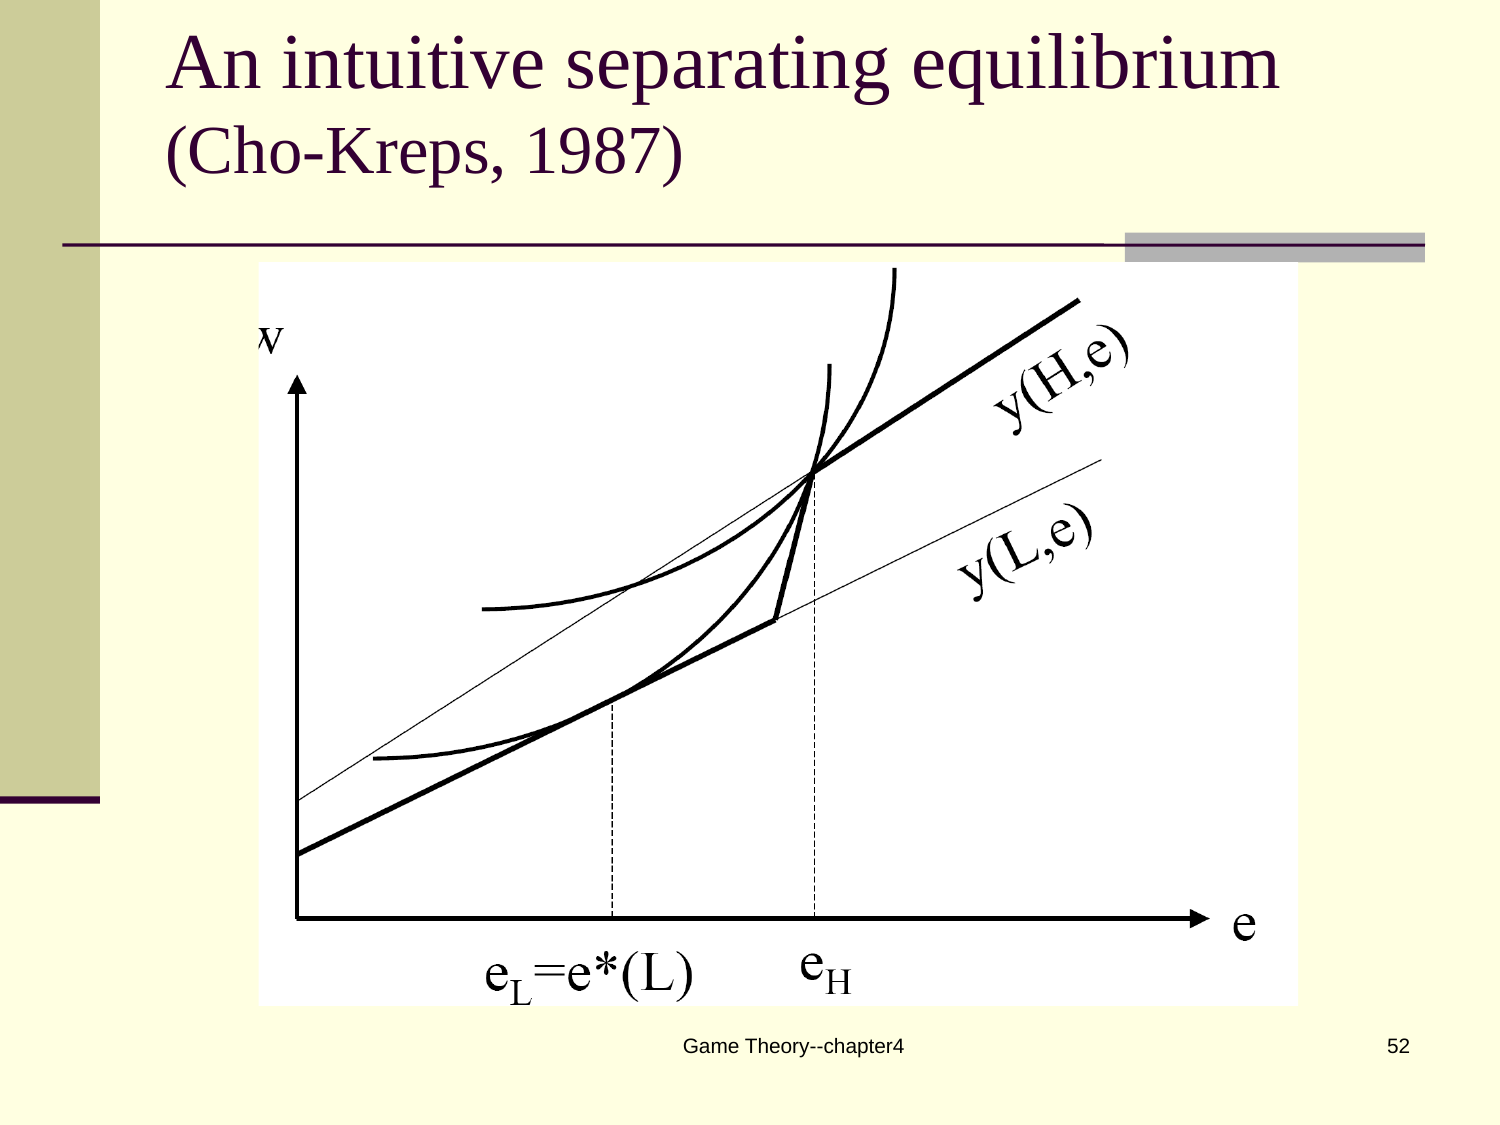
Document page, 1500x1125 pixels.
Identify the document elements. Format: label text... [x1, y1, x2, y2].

footer Game Theory--chapter4 [549, 1024, 1038, 1101]
title An intuitive separating equilibrium (Cho-Kreps, 1987) [149, 45, 1426, 234]
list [258, 262, 1299, 1006]
slide_number 52 [1112, 1024, 1426, 1101]
